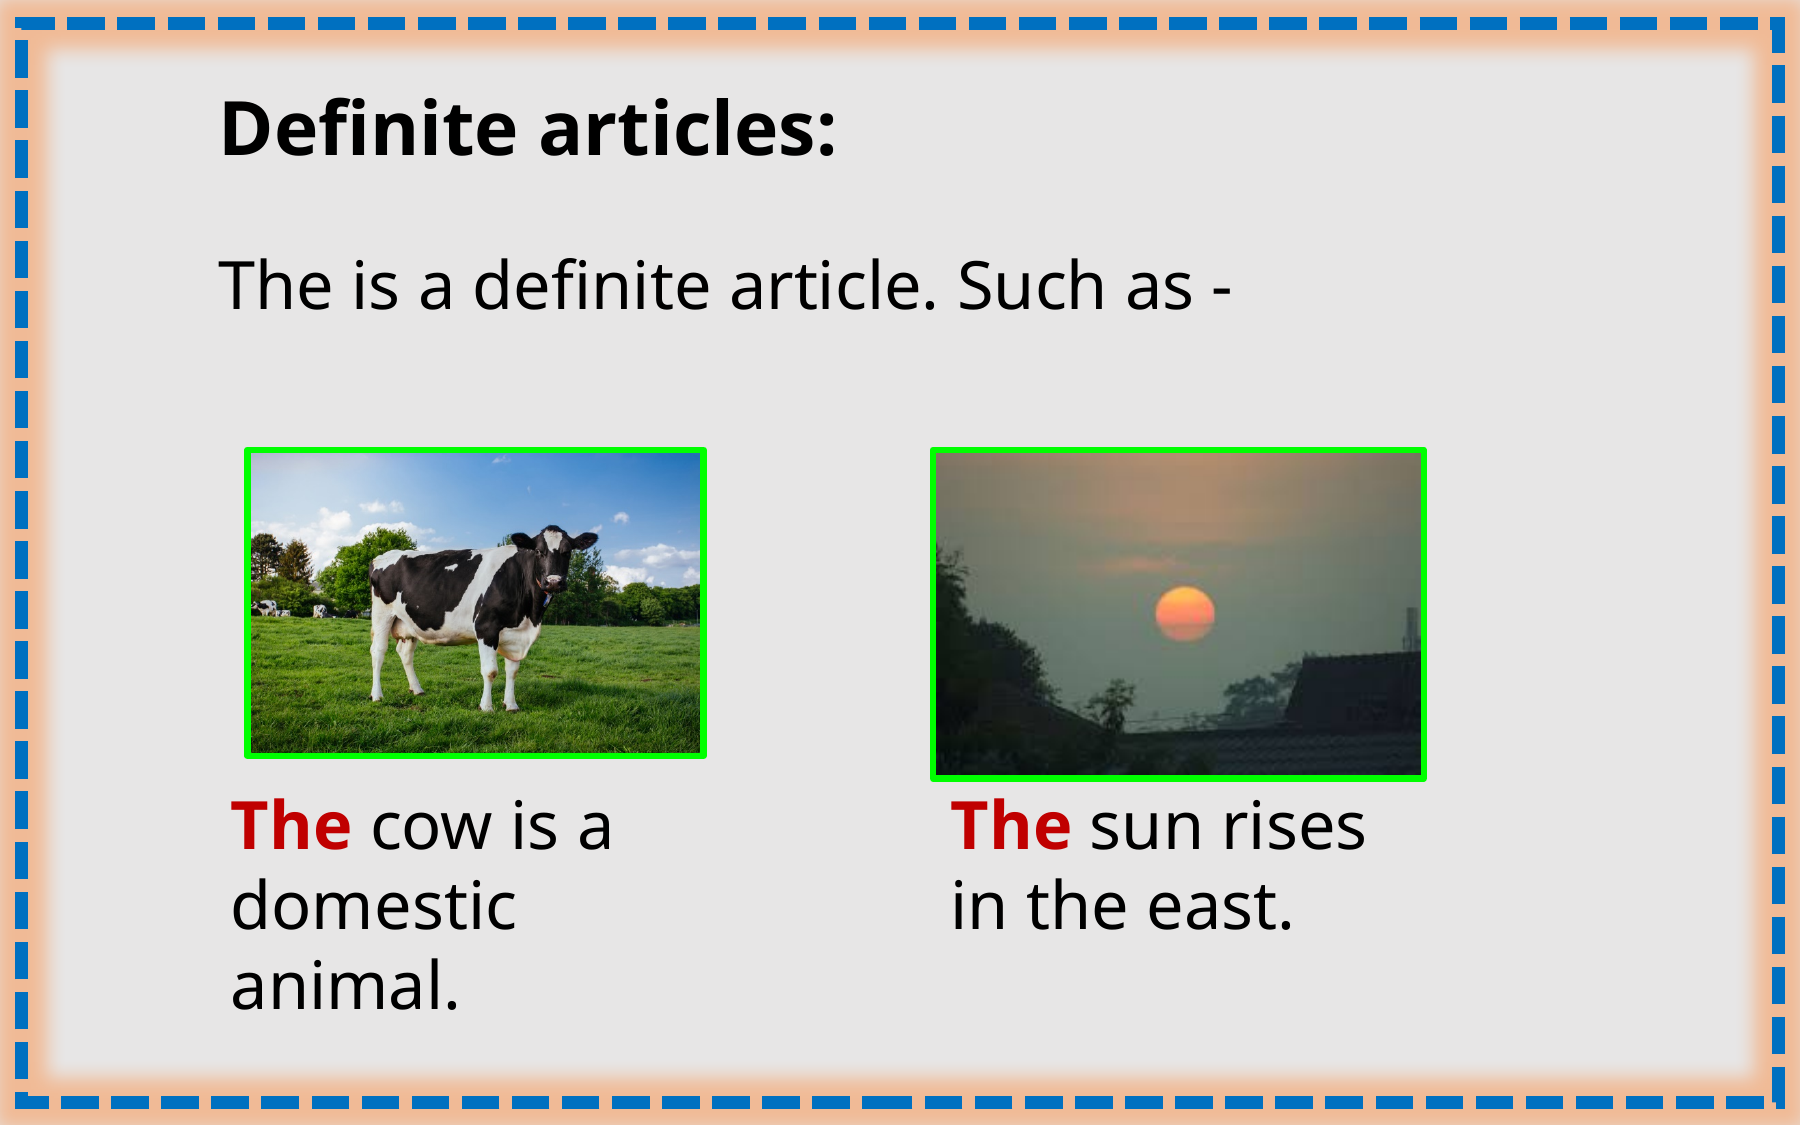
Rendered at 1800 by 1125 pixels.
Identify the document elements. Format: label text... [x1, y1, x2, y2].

text_box Definite articles: [203, 73, 986, 179]
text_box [215, 452, 765, 953]
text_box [935, 452, 1439, 953]
text_box The is a definite article. Such as - [203, 235, 1362, 331]
